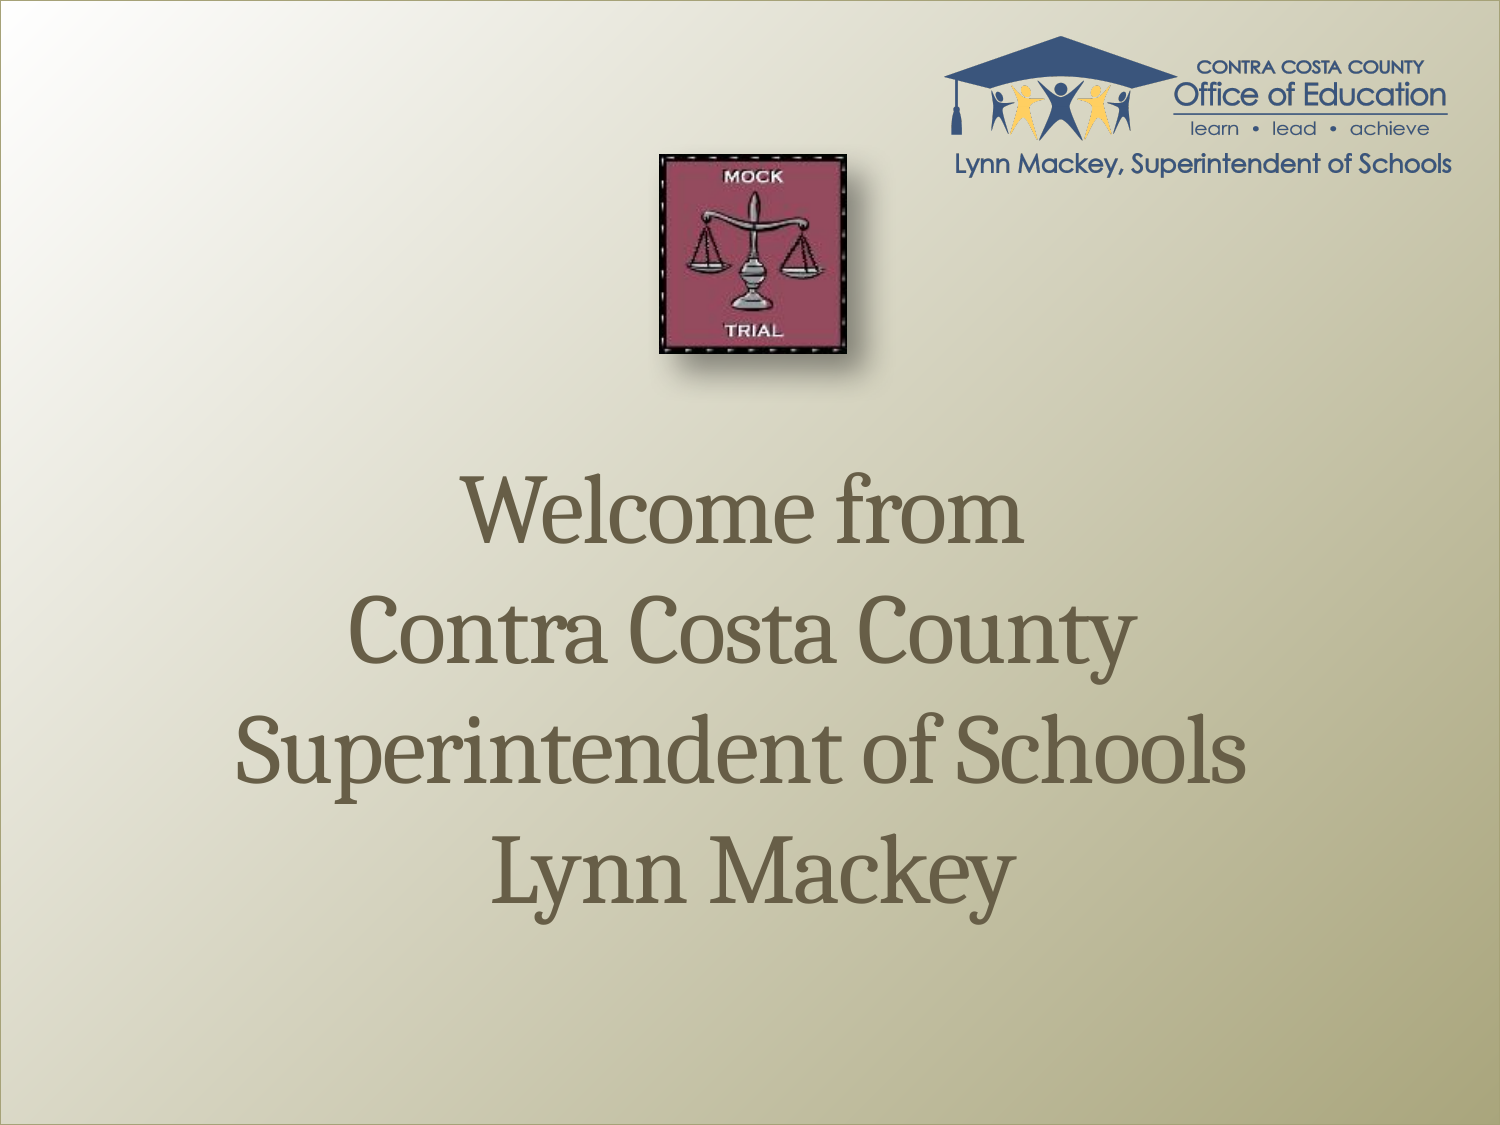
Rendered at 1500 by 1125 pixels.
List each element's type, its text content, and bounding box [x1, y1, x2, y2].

picture [943, 35, 1453, 179]
title Welcome from Contra Costa County Superintendent of Schools Lynn Mackey [128, 589, 1379, 778]
picture [659, 154, 847, 354]
